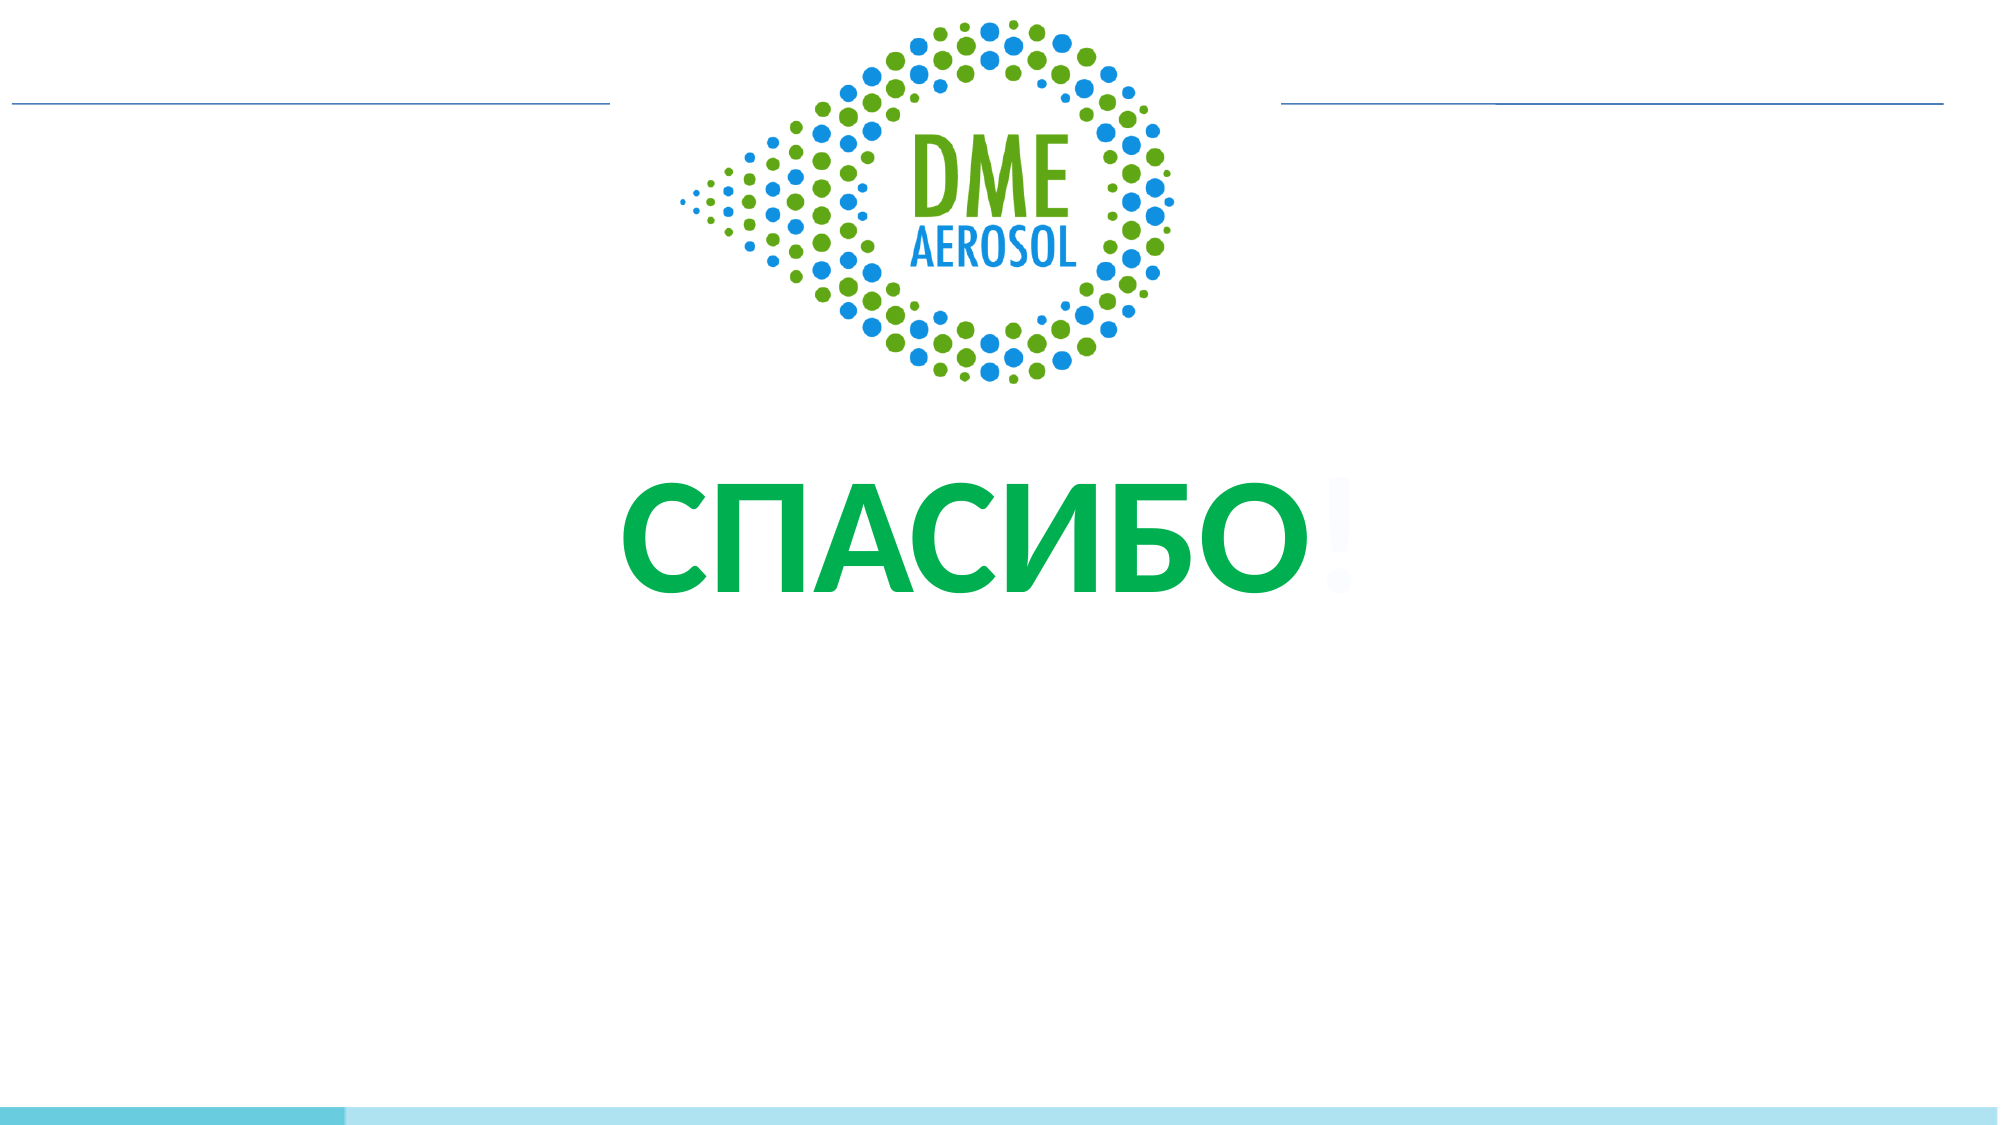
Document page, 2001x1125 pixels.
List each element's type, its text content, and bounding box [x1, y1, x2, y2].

text_box СПАСИБО! [12, 418, 1975, 634]
picture [0, 1107, 2000, 1125]
picture [610, 0, 1281, 419]
